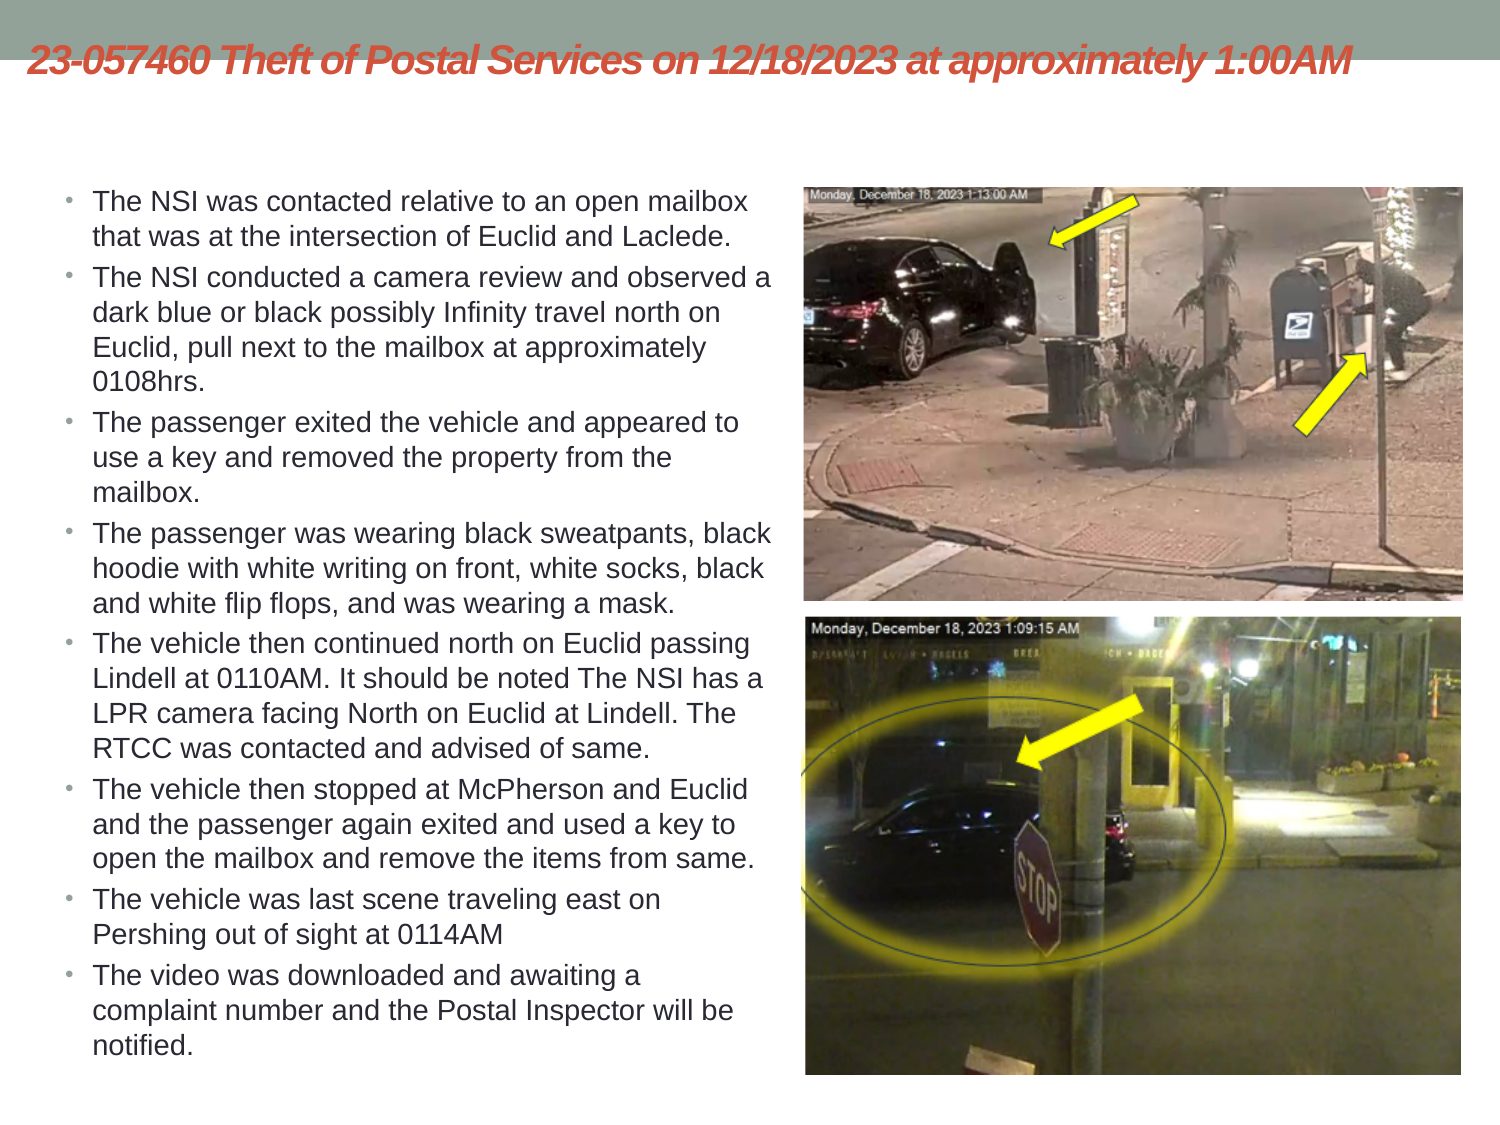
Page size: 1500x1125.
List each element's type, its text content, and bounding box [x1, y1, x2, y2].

title 23-057460 Theft of Postal Services on 12/18/2023 at approximately 1:00AM [12, 24, 1488, 100]
list The NSI was contacted relative to an open mailbox that was at the intersection of Euclid and Laclede. The NSI conducted a camera review and observed a dark blue or black possibly Infinity travel north on Euclid, pull next to the mailbox at approximately 0108hrs. The passenger exited the vehicle and appeared to use a key and removed the property from the mailbox. The passenger was wearing black sweatpants, black hoodie with white writing on front, white socks, black and white flip flops, and was wearing a mask. The vehicle then continued north on Euclid passing Lindell at 0110AM. It should be noted The NSI has a LPR camera facing North on Euclid at Lindell. The RTCC was contacted and advised of same. The vehicle then stopped at McPherson and Euclid and the passenger again exited and used a key to open the mailbox and remove the items from same. The vehicle was last scene traveling east on Pershing out of sight at 0114AM The video was downloaded and awaiting a complaint number and the Postal Inspector will be notified. [50, 174, 788, 1100]
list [799, 187, 1463, 602]
picture [801, 614, 1461, 1076]
